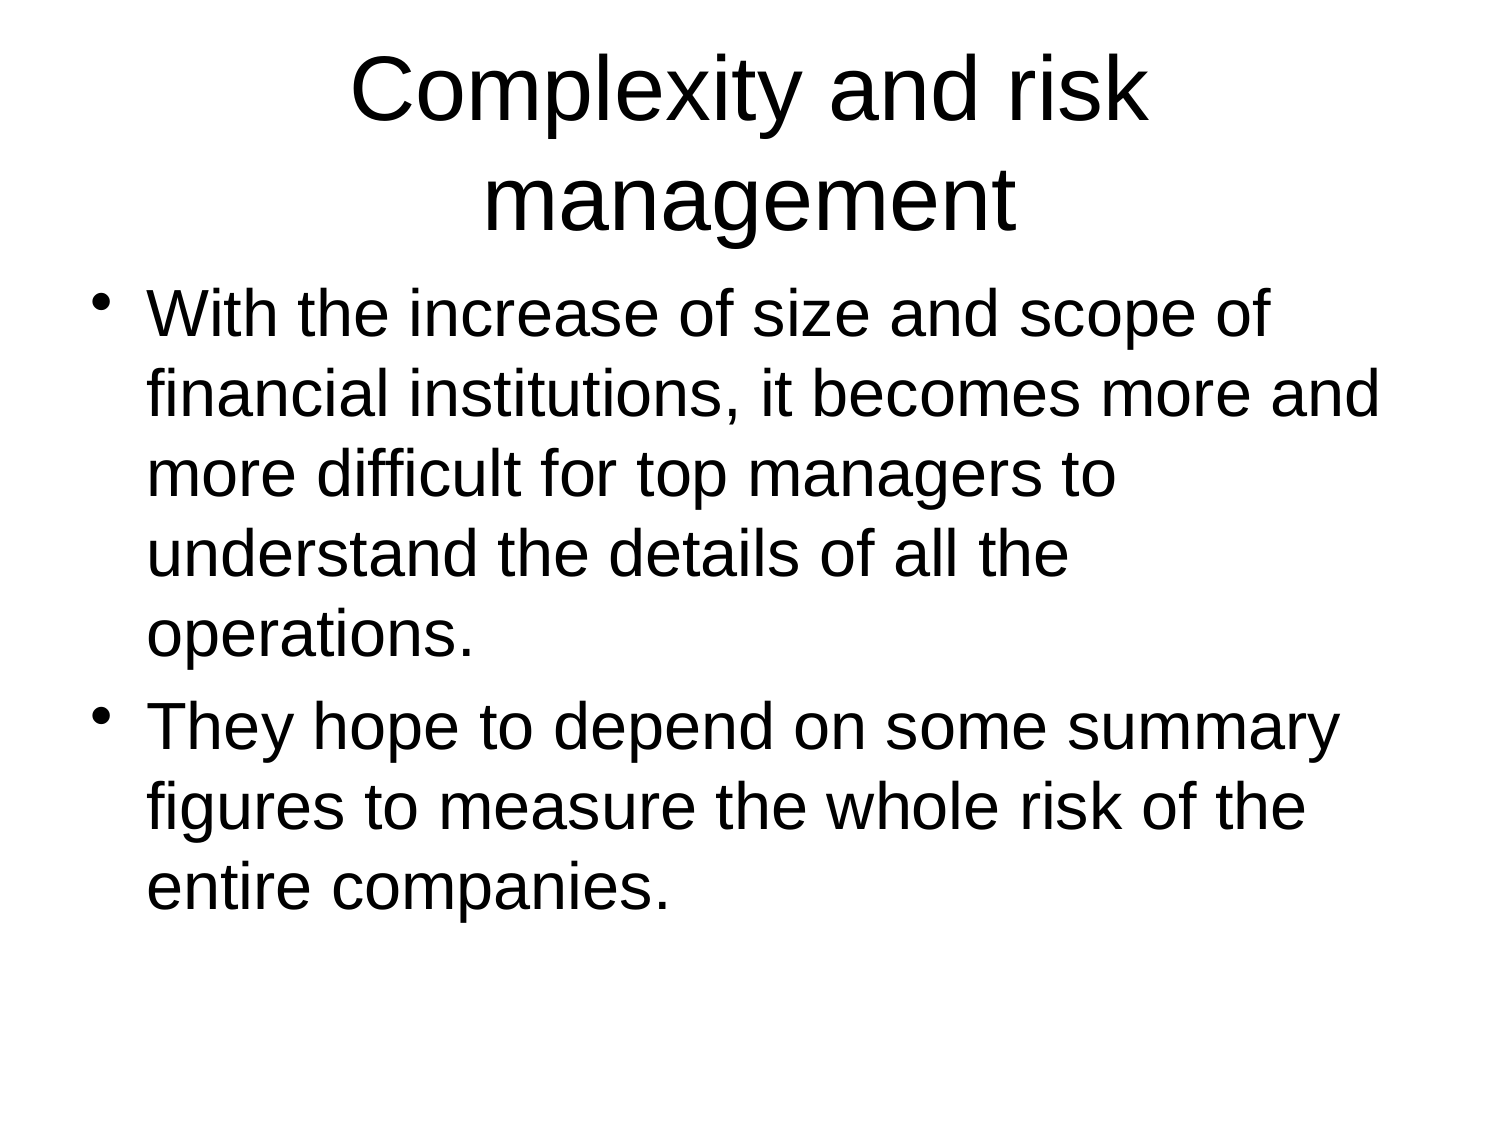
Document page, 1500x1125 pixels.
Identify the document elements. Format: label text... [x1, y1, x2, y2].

title Complexity and risk management [75, 45, 1425, 233]
list With the increase of size and scope of financial institutions, it becomes more and more difficult for top managers to understand the details of all the operations. They hope to depend on some summary figures to measure the whole risk of the entire companies. [75, 262, 1425, 1005]
